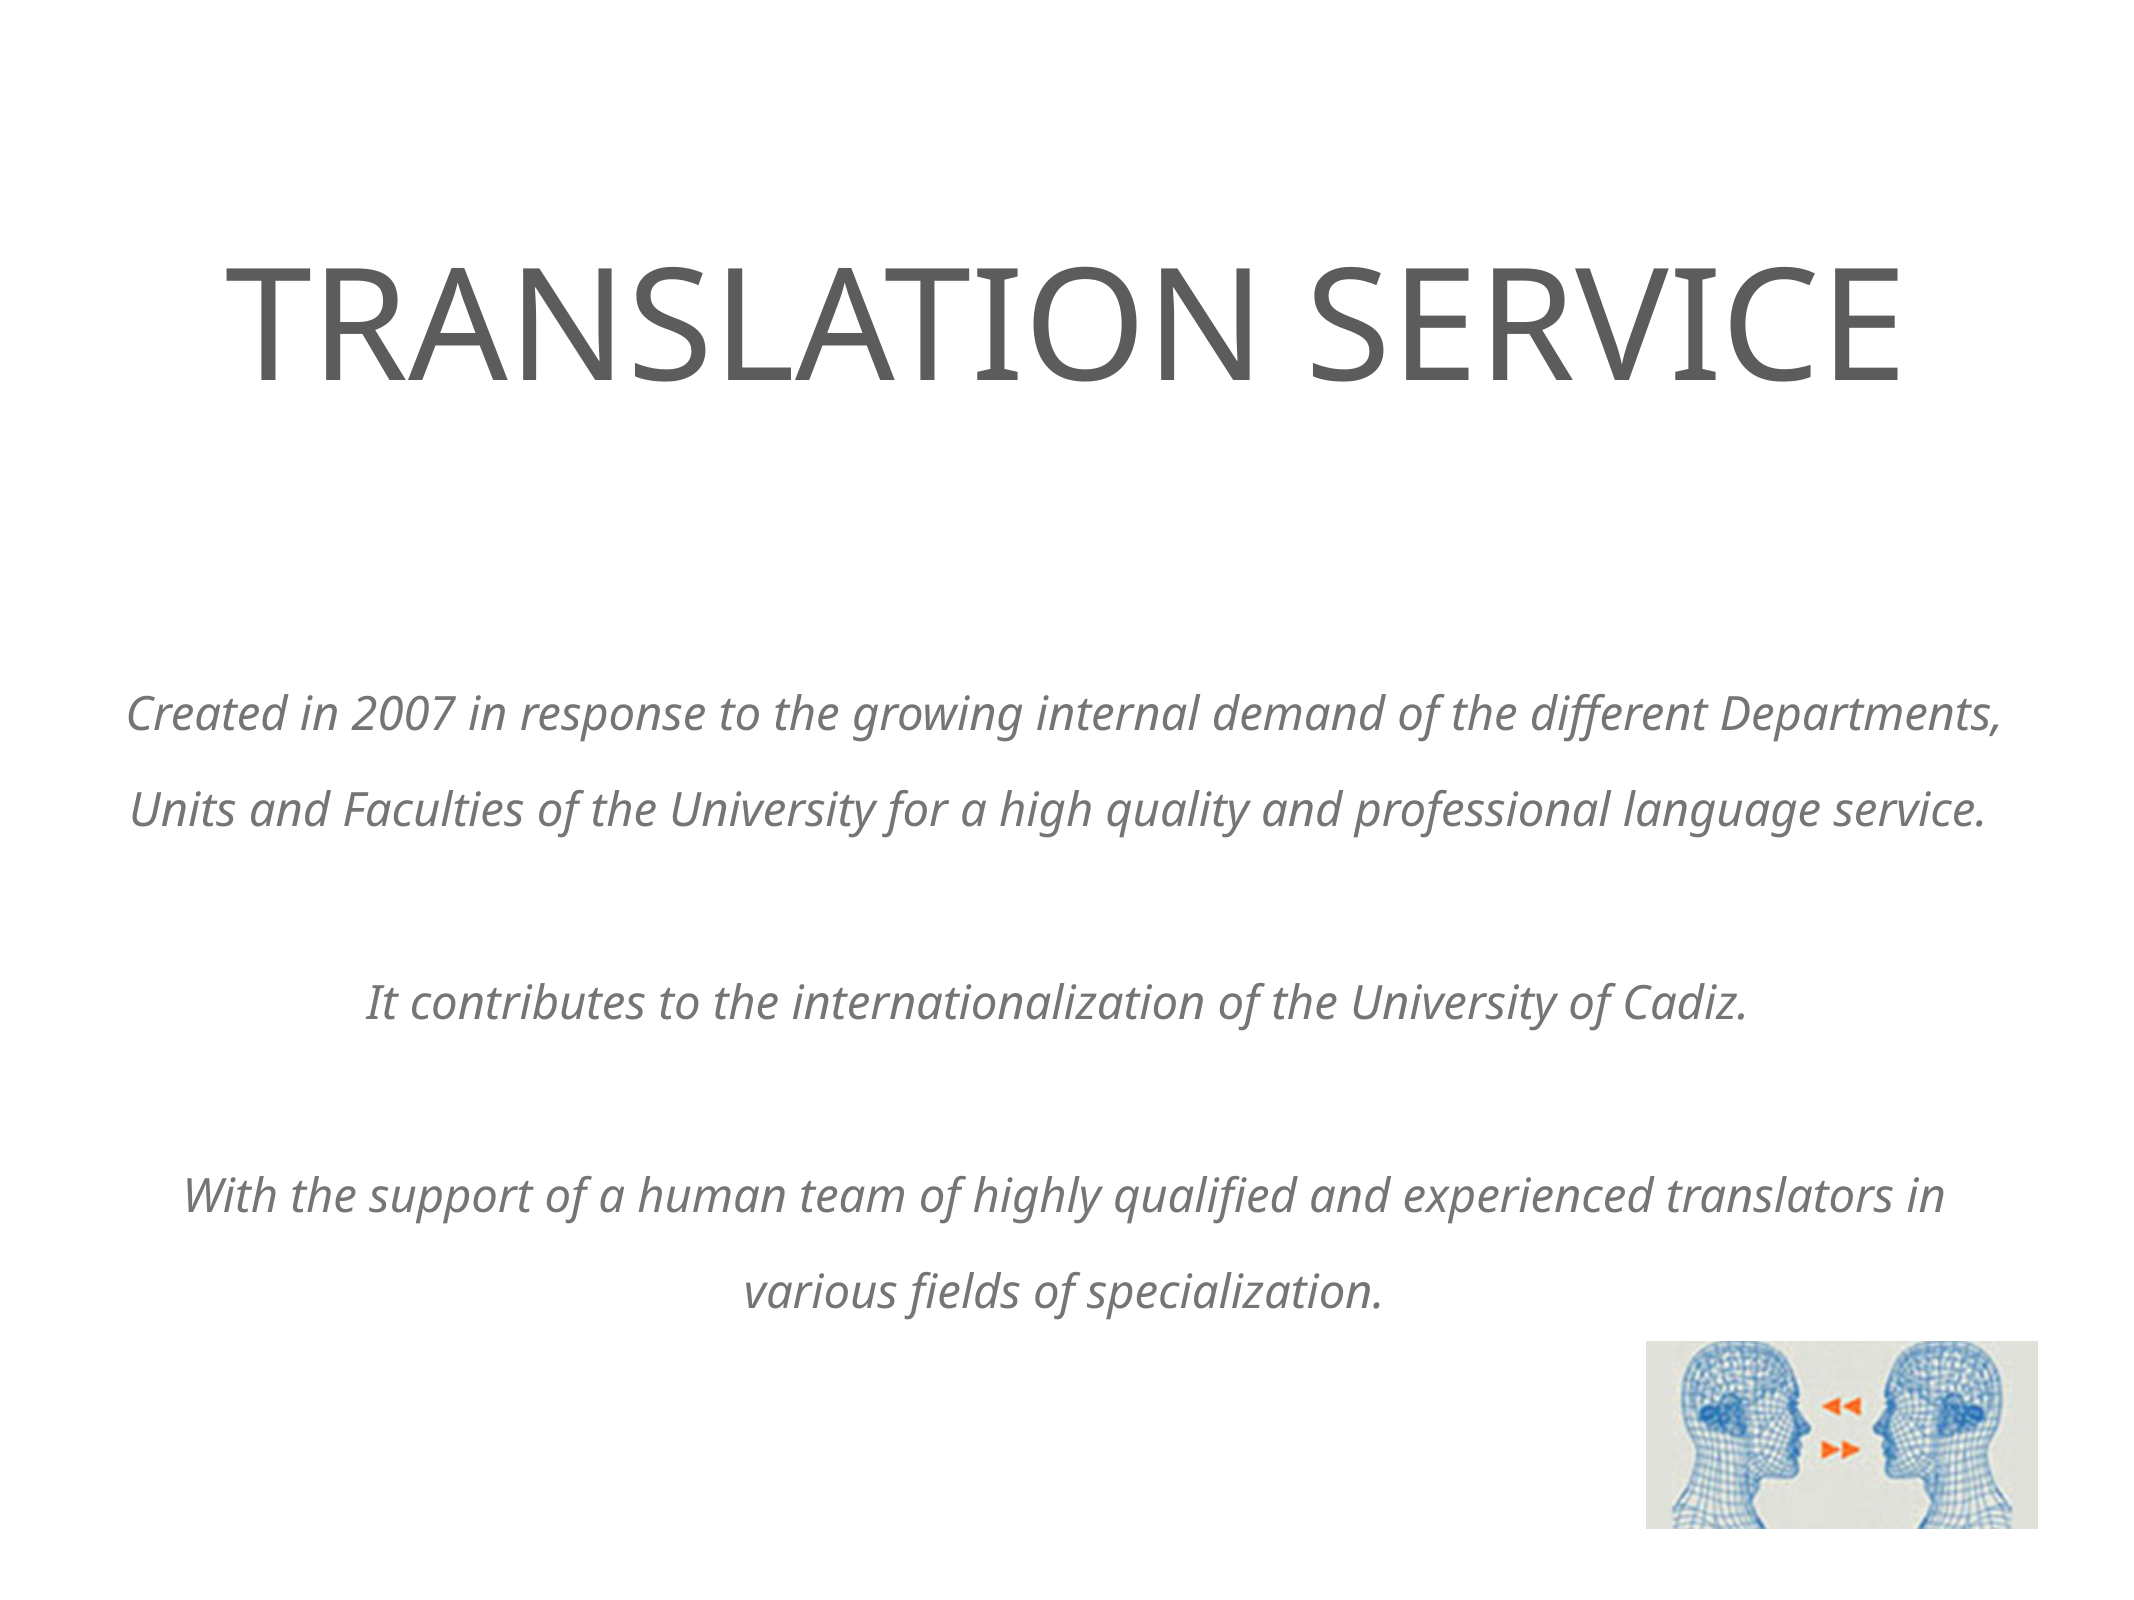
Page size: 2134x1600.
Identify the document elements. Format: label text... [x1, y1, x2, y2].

picture [1646, 1340, 2038, 1529]
subtitle Created in 2007 in response to the growing internal demand of the different Departments, Units and Faculties of the University for a high quality and professional language service. It contributes to the internationalization of the University of Cadiz. With the support of a human team of highly qualified and experienced translators in various fields of specialization. [90, 586, 2038, 1347]
title TRANSLATION SERVICE [93, 93, 2041, 424]
